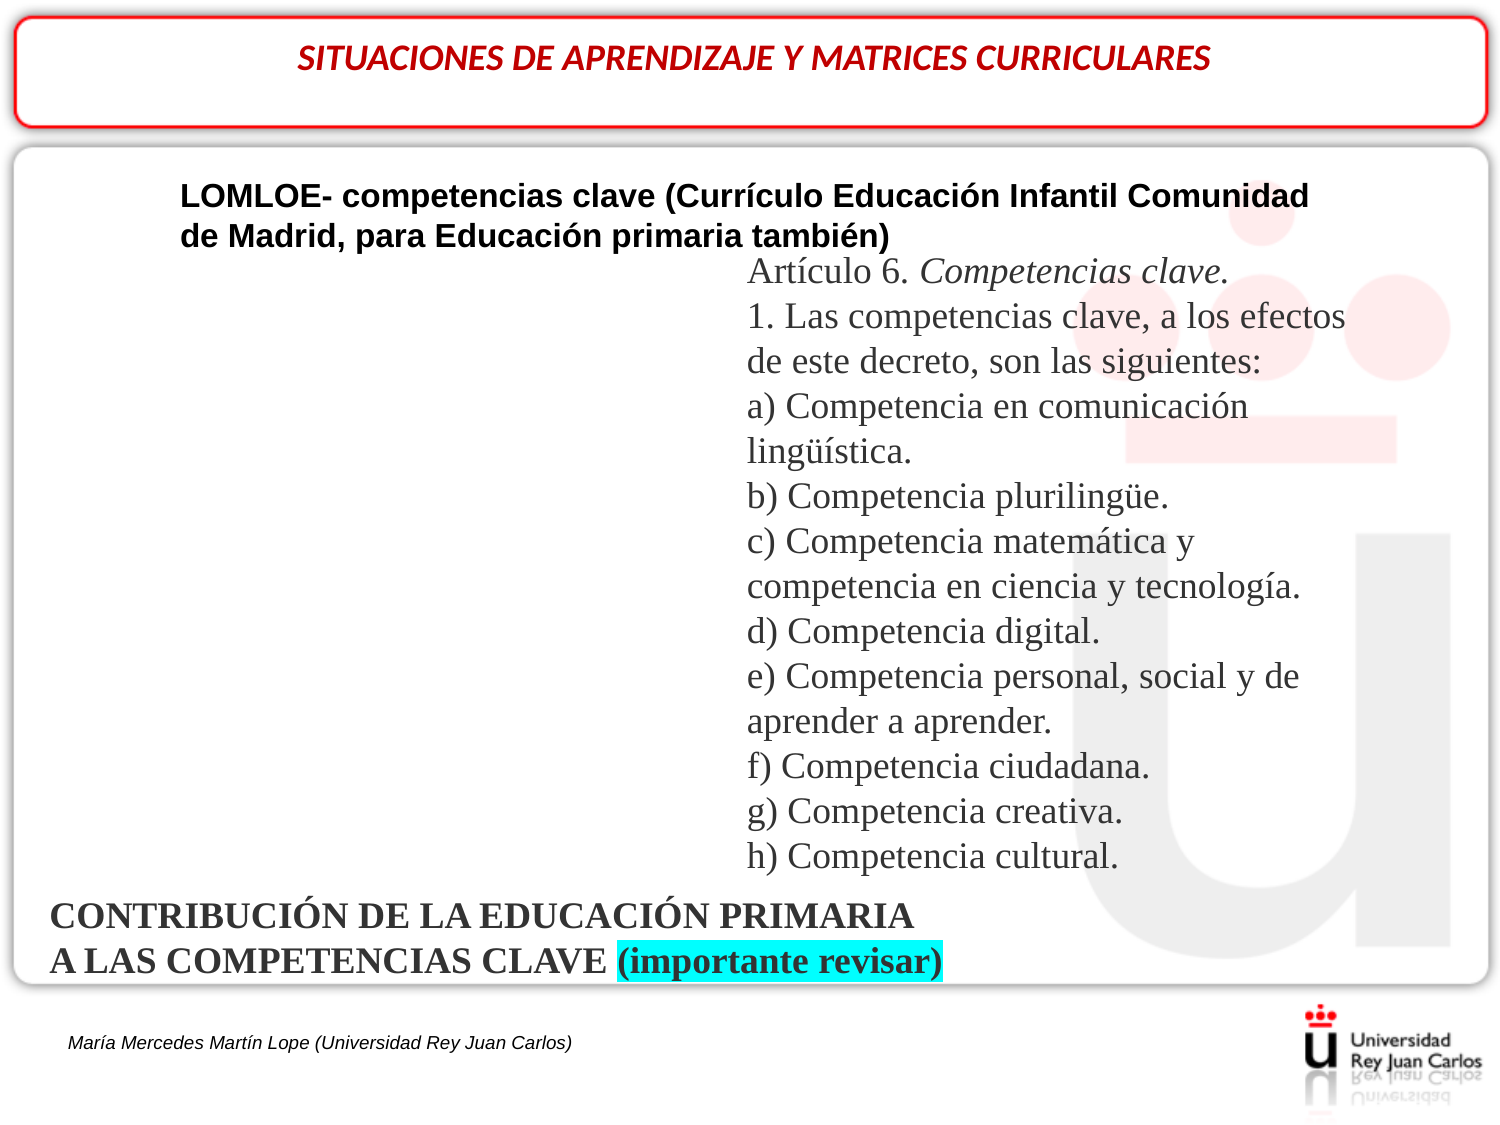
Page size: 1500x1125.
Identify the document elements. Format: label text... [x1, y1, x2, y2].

text_box SITUACIONES DE APRENDIZAJE Y MATRICES CURRICULARES [17, 0, 1483, 127]
text_box Artículo 6. Competencias clave. 1. Las competencias clave, a los efectos de este decreto, son las siguientes: a) Competencia en comunicación lingüística. b) Competencia plurilingüe. c) Competencia matemática y competencia en ciencia y tecnología. d) Competencia digital. e) Competencia personal, social y de aprender a aprender. f) Competencia ciudadana. g) Competencia creativa. h) Competencia cultural. [732, 238, 1380, 838]
text_box María Mercedes Martín Lope (Universidad Rey Juan Carlos) [53, 1023, 1270, 1061]
picture [0, 0, 1500, 1125]
text_box CONTRIBUCIÓN DE LA EDUCACIÓN PRIMARIA A LAS COMPETENCIAS CLAVE (importante revisar) [34, 838, 1380, 989]
text_box LOMLOE- competencias clave (Currículo Educación Infantil Comunidad de Madrid, para Educación primaria también) [165, 167, 1337, 262]
